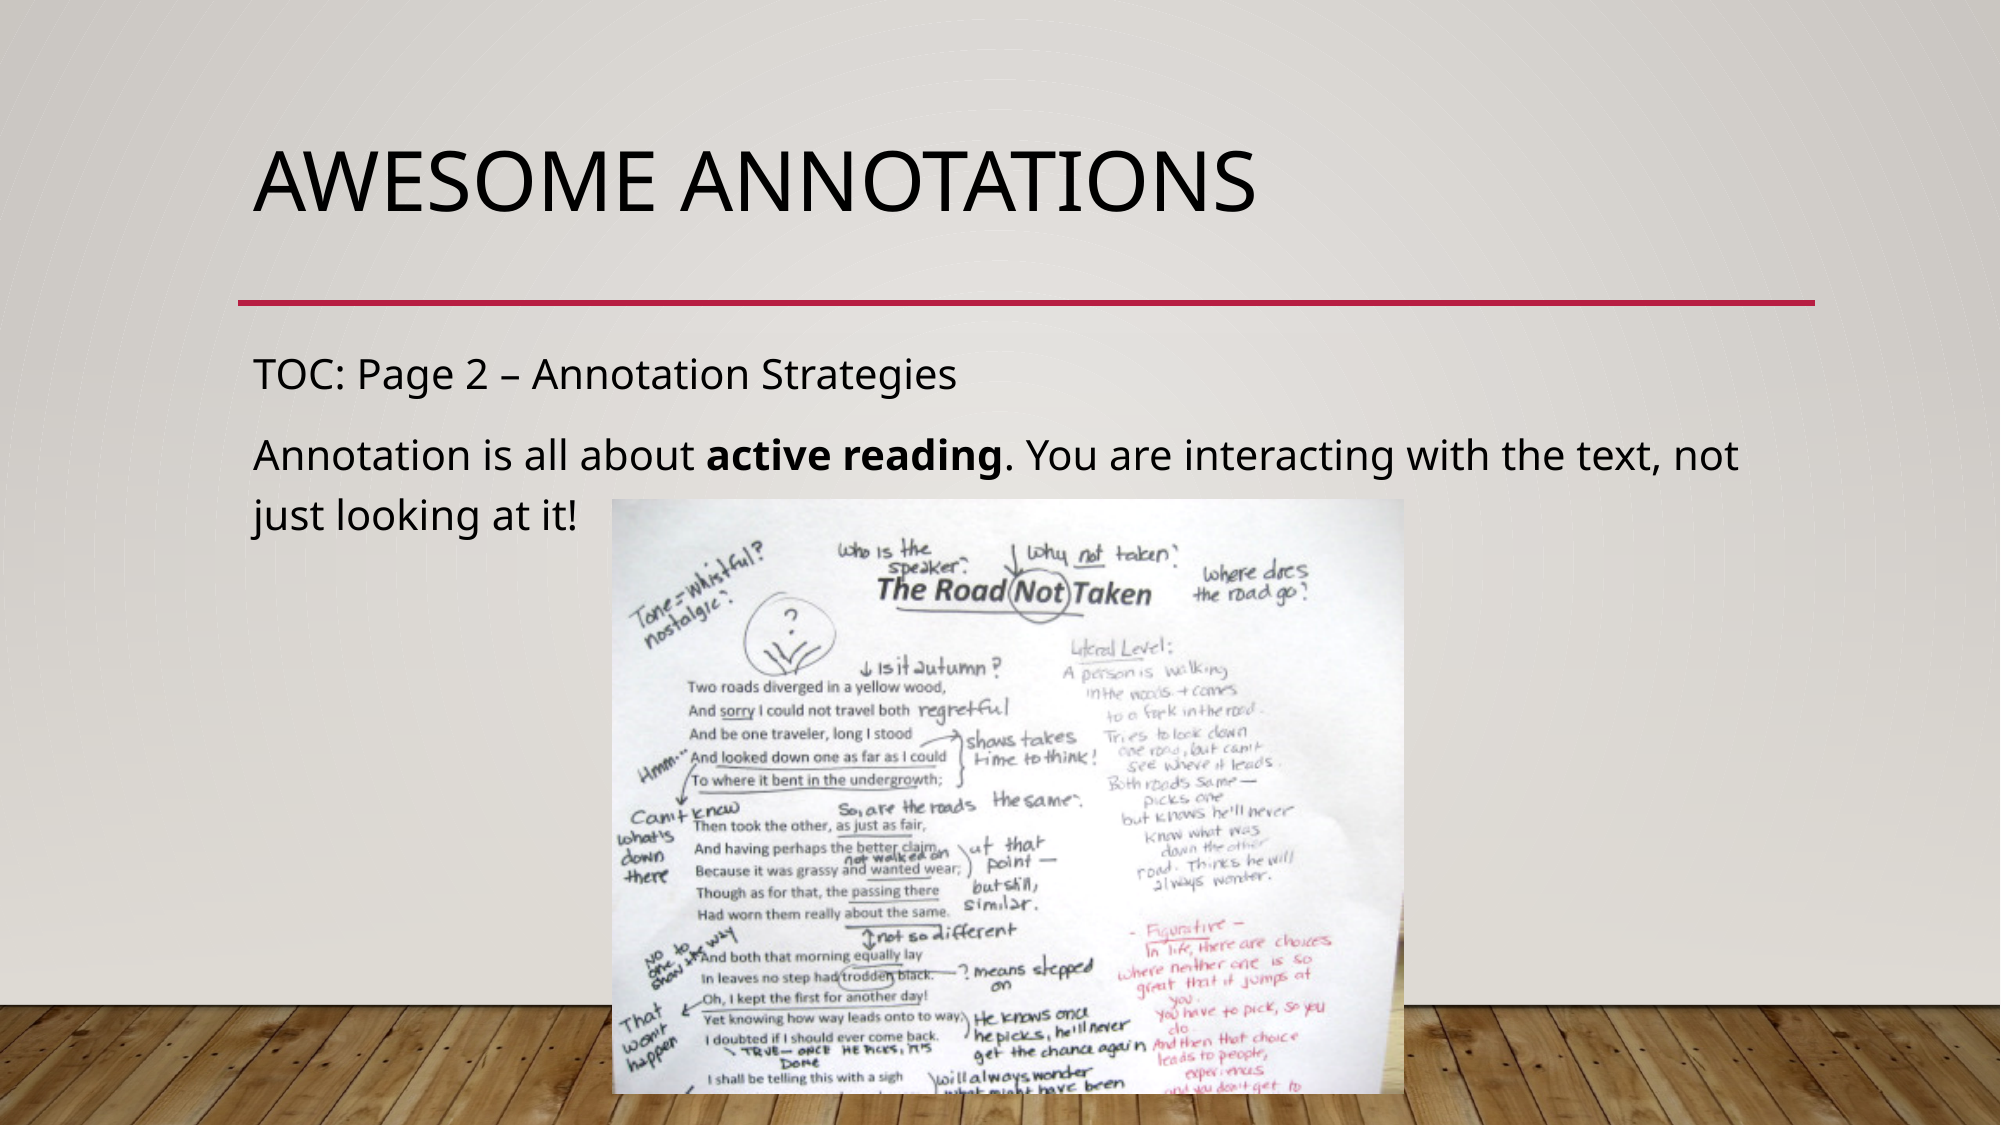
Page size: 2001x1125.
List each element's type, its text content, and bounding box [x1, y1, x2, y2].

picture [0, 499, 2000, 1125]
list TOC: Page 2 – Annotation Strategies Annotation is all about active reading. You are interacting with the text, not just looking at it! [238, 330, 1814, 897]
title Awesome Annotations [238, 131, 1814, 305]
